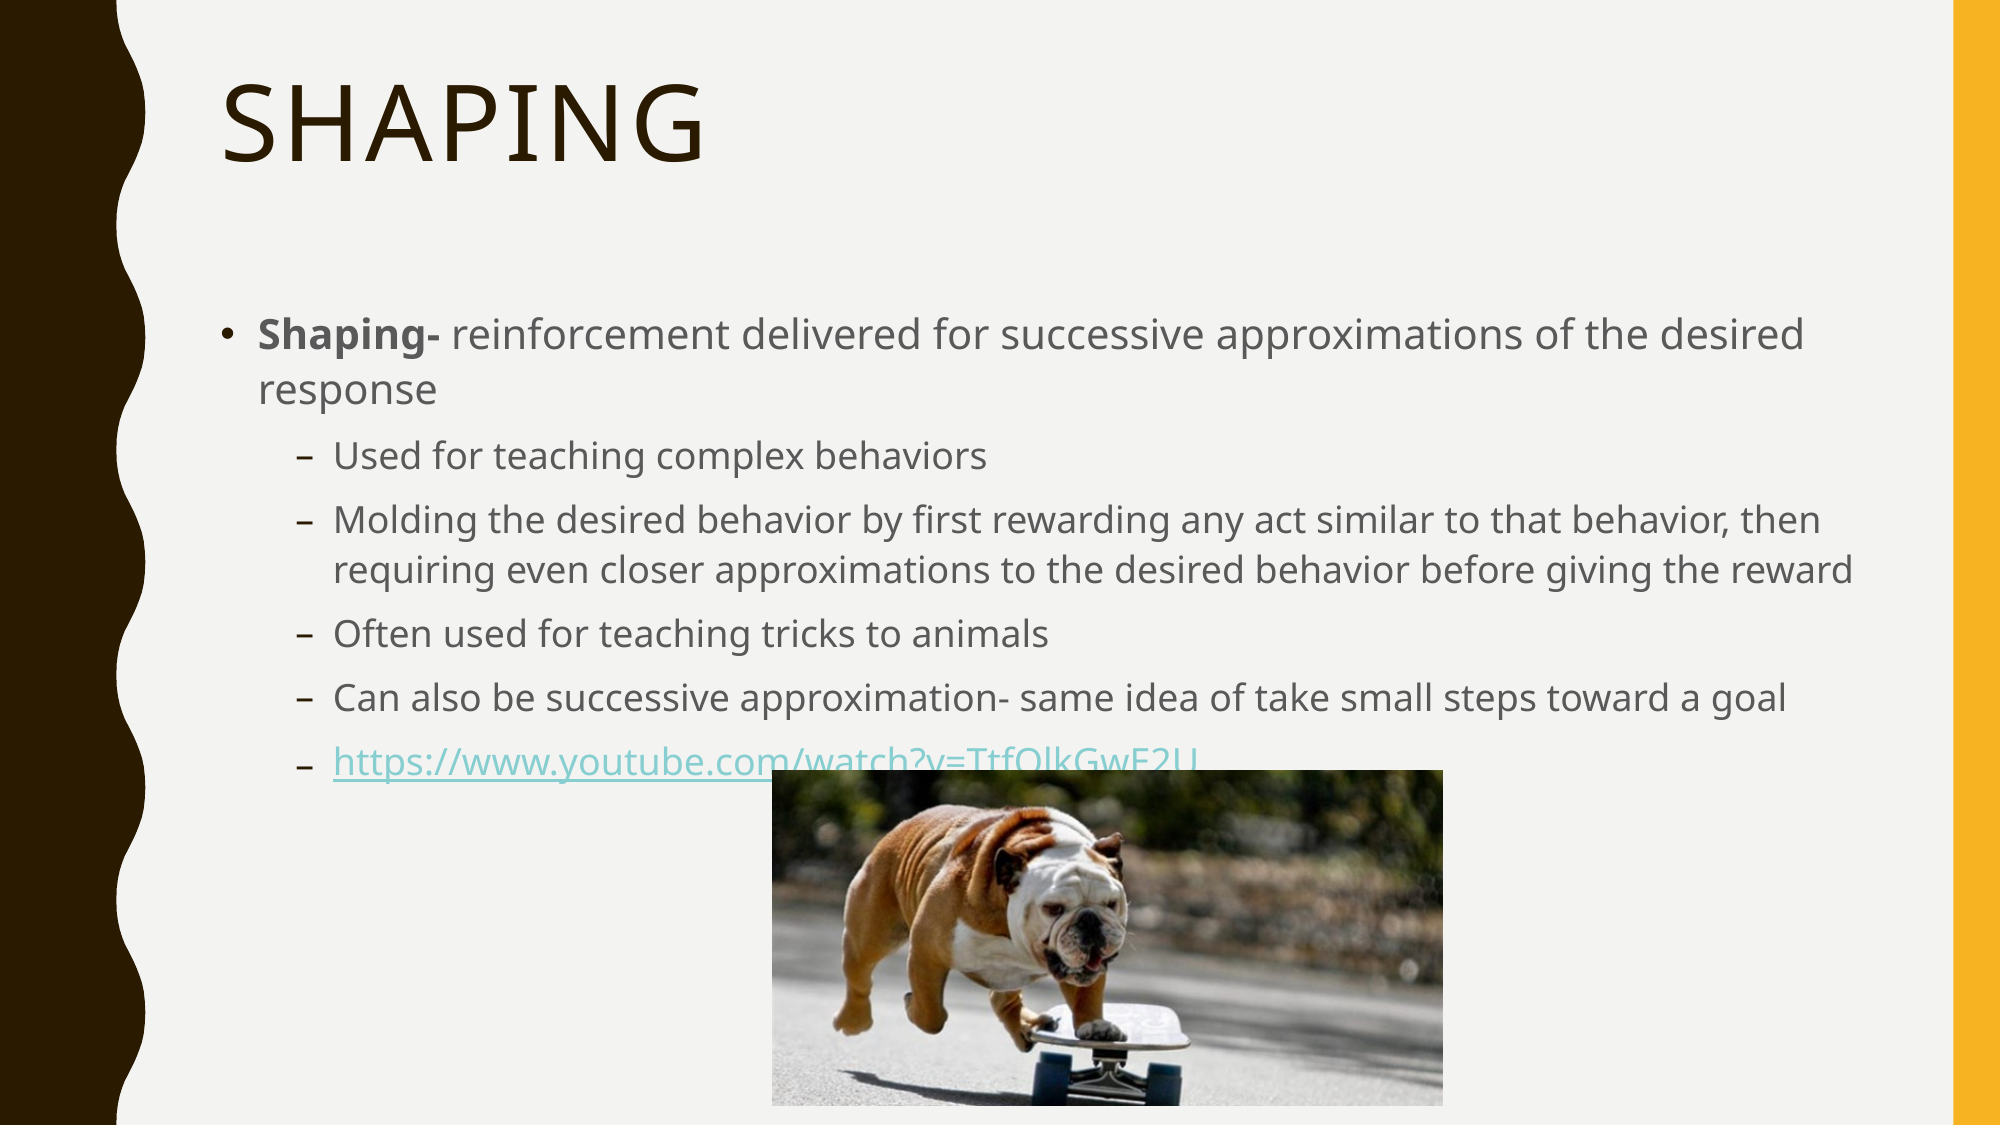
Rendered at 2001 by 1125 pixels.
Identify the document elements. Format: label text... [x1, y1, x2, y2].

title Shaping [205, 62, 1875, 295]
list Shaping- reinforcement delivered for successive approximations of the desired response Used for teaching complex behaviors Molding the desired behavior by first rewarding any act similar to that behavior, then requiring even closer approximations to the desired behavior before giving the reward Often used for teaching tricks to animals Can also be successive approximation- same idea of take small steps toward a goal https://www.youtube.com/watch?v=TtfQlkGwE2U [205, 295, 1875, 906]
picture [772, 770, 1443, 1106]
